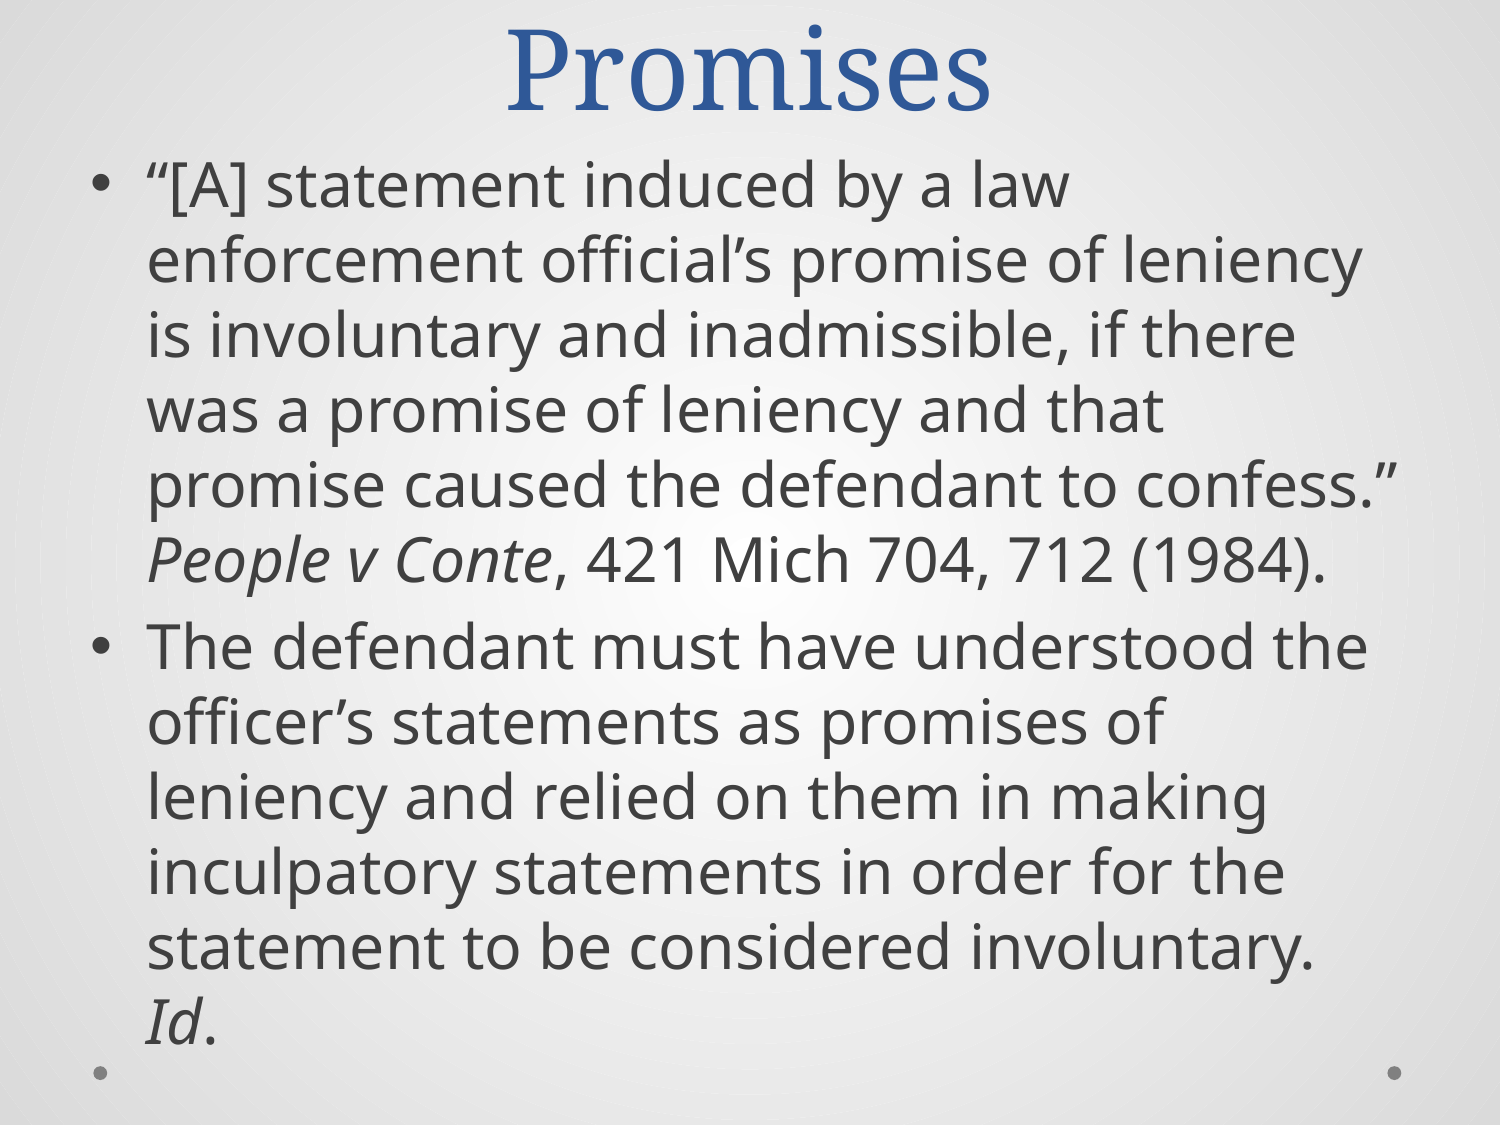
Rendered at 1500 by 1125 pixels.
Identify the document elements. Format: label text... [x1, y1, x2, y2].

title Promises [75, 3, 1425, 137]
list “[A] statement induced by a law enforcement official’s promise of leniency is involuntary and inadmissible, if there was a promise of leniency and that promise caused the defendant to confess.” People v Conte, 421 Mich 704, 712 (1984). The defendant must have understood the officer’s statements as promises of leniency and relied on them in making inculpatory statements in order for the statement to be considered involuntary. Id. [75, 137, 1425, 880]
